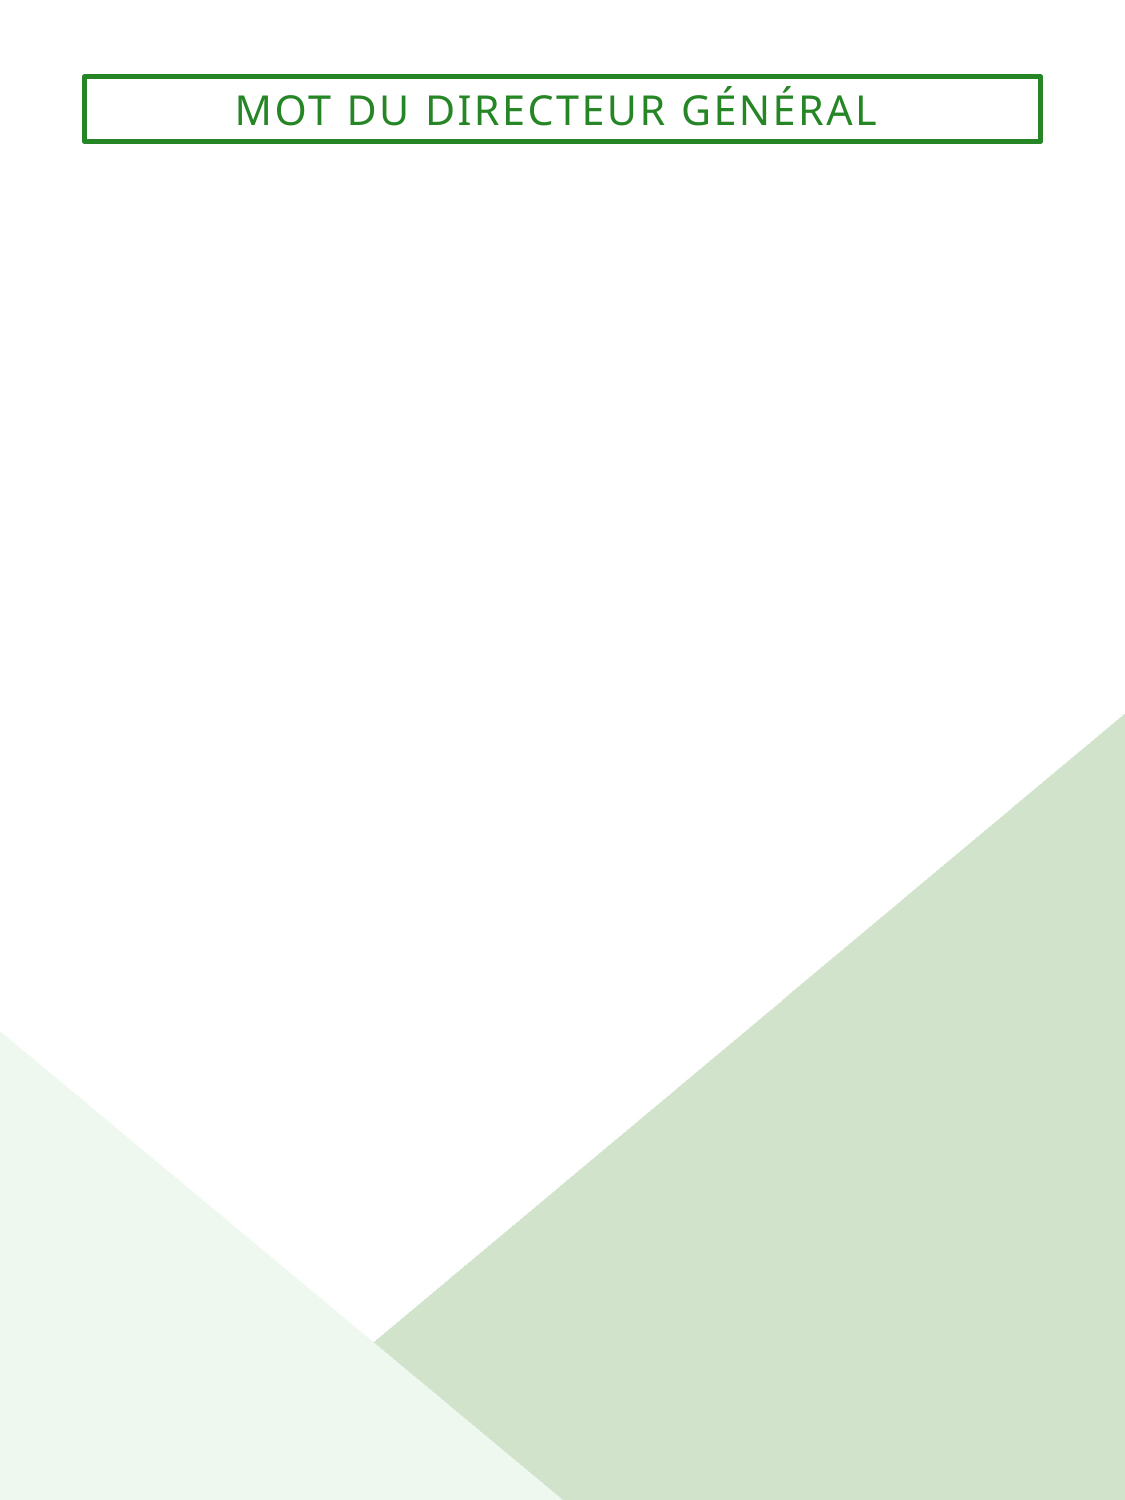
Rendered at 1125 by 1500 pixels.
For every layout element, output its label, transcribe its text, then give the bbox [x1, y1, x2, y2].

list Mot du directeur général [82, 74, 1043, 144]
